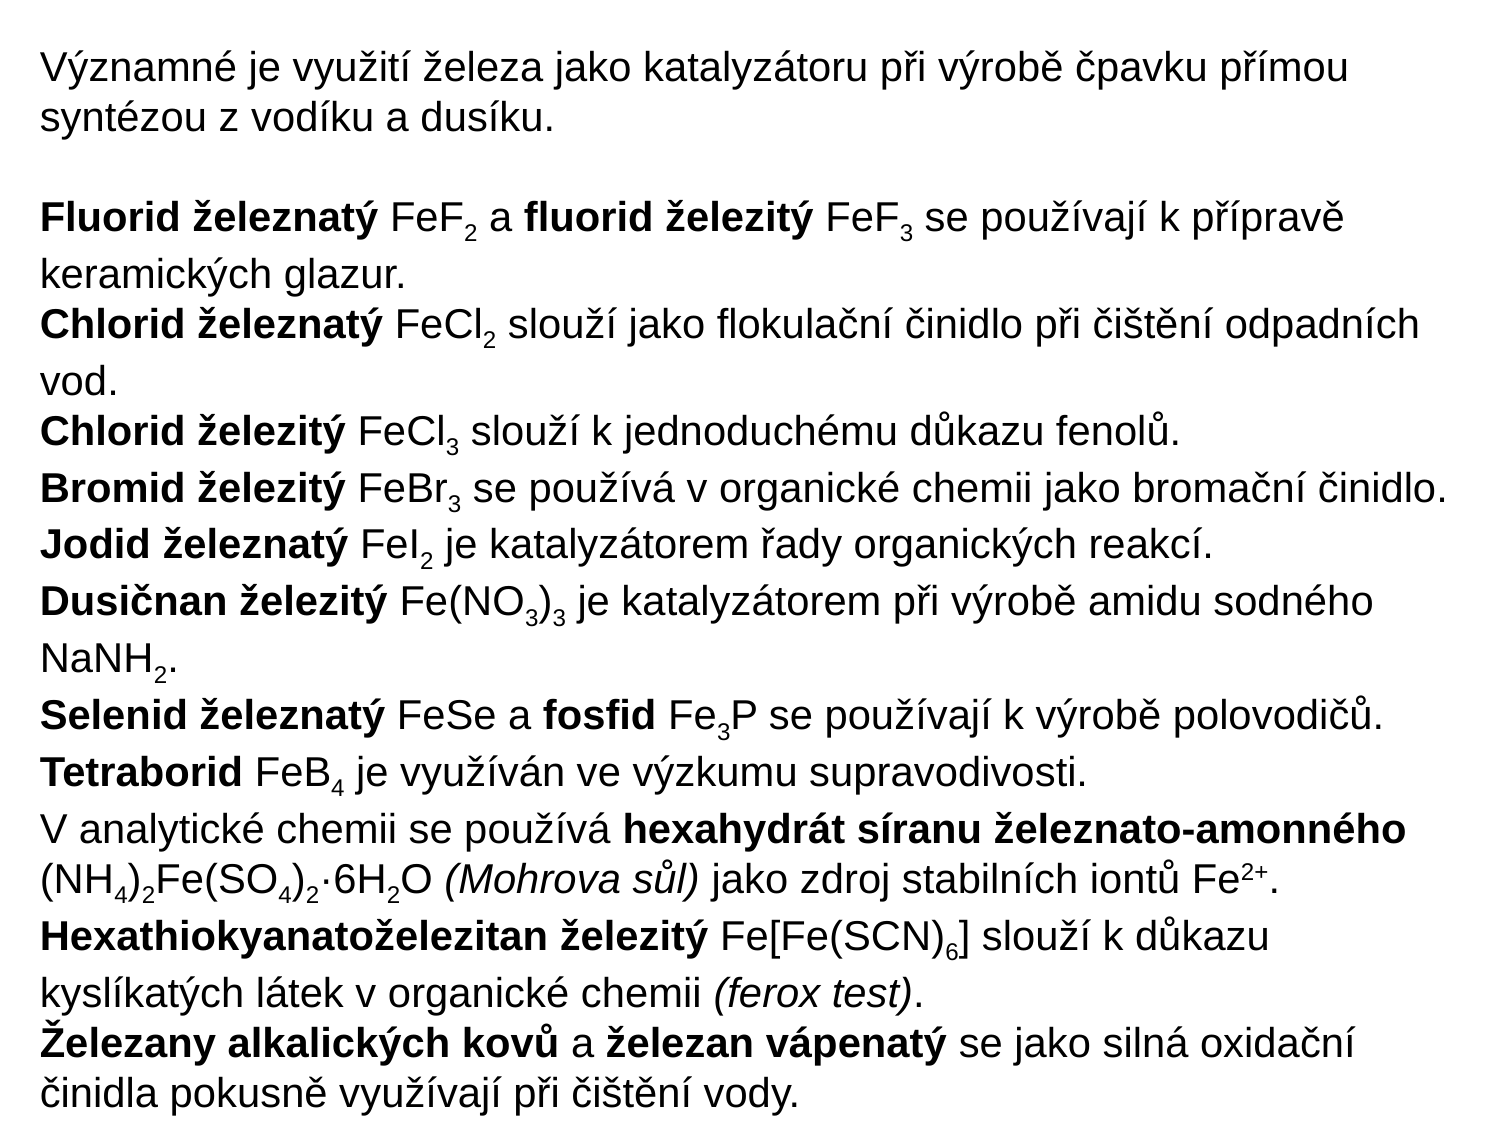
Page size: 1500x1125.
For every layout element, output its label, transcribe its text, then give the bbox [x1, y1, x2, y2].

text_box Významné je využití železa jako katalyzátoru při výrobě čpavku přímou syntézou z vodíku a dusíku. Fluorid železnatý FeF2 a fluorid železitý FeF3 se používají k přípravě keramických glazur. Chlorid železnatý FeCl2 slouží jako flokulační činidlo při čištění odpadních vod. Chlorid železitý FeCl3 slouží k jednoduchému důkazu fenolů. Bromid železitý FeBr3 se používá v organické chemii jako bromační činidlo. Jodid železnatý FeI2 je katalyzátorem řady organických reakcí. Dusičnan železitý Fe(NO3)3 je katalyzátorem při výrobě amidu sodného NaNH2. Selenid železnatý FeSe a fosfid Fe3P se používají k výrobě polovodičů. Tetraborid FeB4 je využíván ve výzkumu supravodivosti. V analytické chemii se používá hexahydrát síranu železnato-amonného (NH4)2Fe(SO4)2·6H2O (Mohrova sůl) jako zdroj stabilních iontů Fe2+. Hexathiokyanatoželezitan železitý Fe[Fe(SCN)6] slouží k důkazu kyslíkatých látek v organické chemii (ferox test). Železany alkalických kovů a železan vápenatý se jako silná oxidační činidla pokusně využívají při čištění vody. [24, 32, 1475, 1125]
